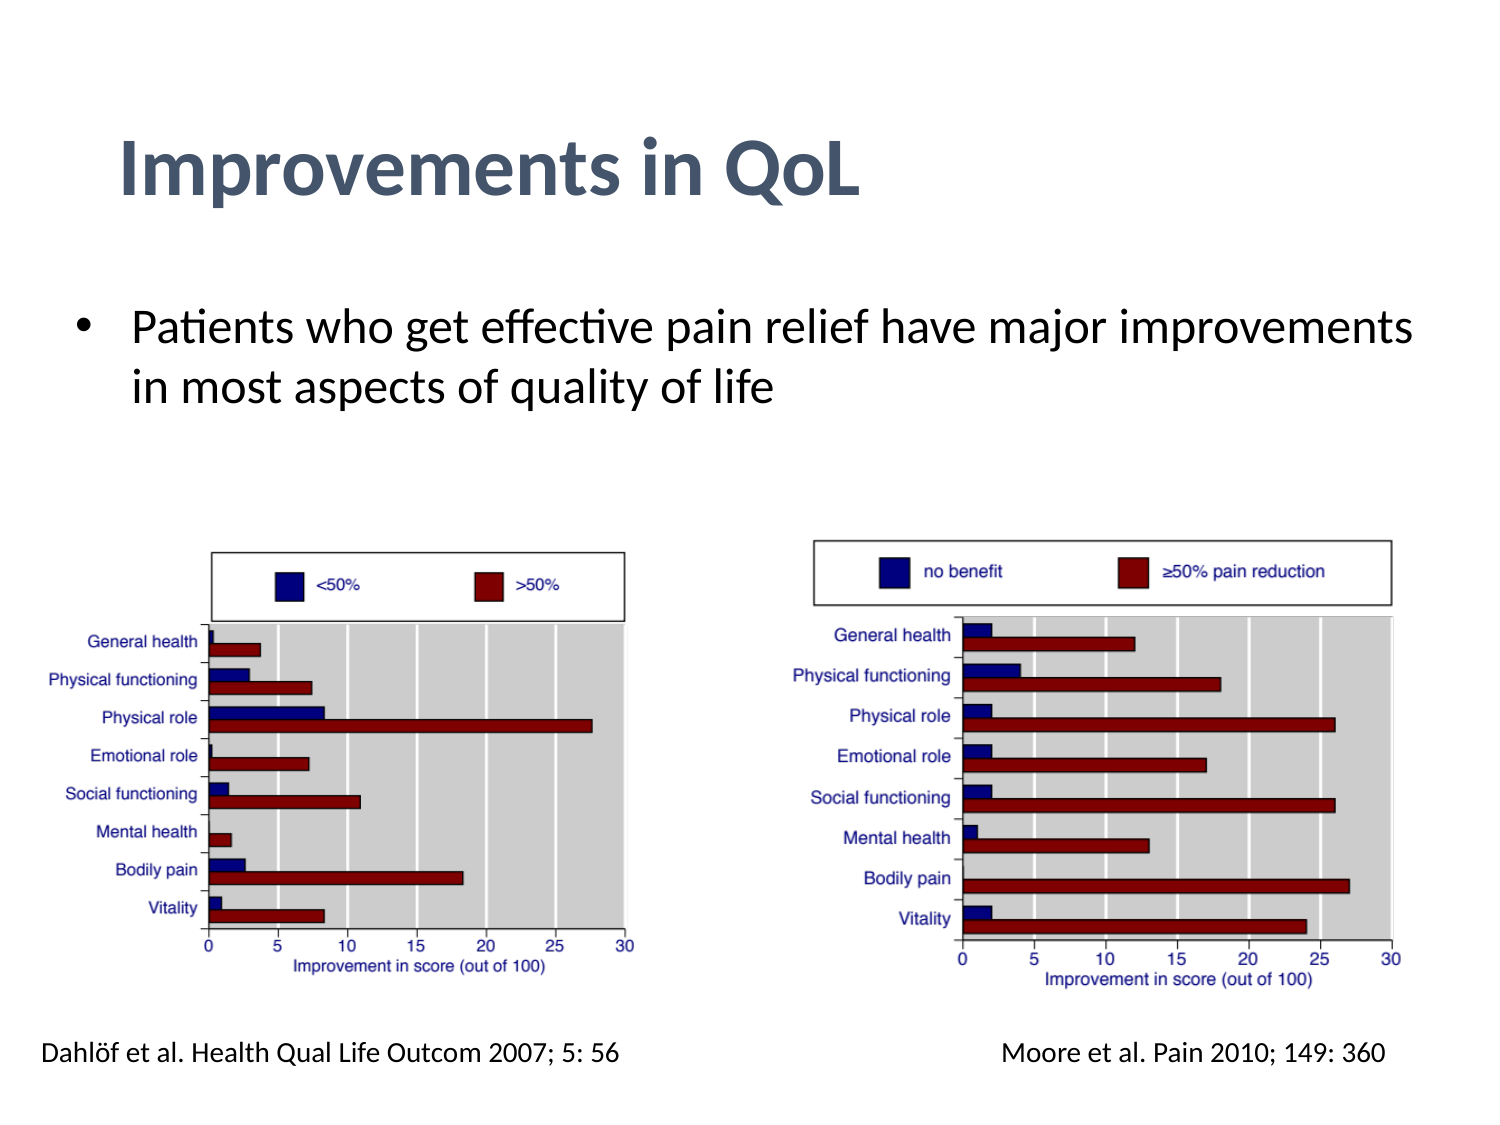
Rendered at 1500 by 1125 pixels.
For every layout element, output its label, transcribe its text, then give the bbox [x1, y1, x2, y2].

text_box Moore et al. Pain 2010; 149: 360 [847, 1026, 1401, 1076]
title Improvements in QoL [103, 59, 1397, 278]
text_box Patients who get effective pain relief have major improvements in most aspects of quality of life [60, 286, 1452, 422]
text_box Dahlöf et al. Health Qual Life Outcom 2007; 5: 56 [18, 1026, 635, 1076]
picture [790, 537, 1401, 990]
picture [46, 549, 635, 978]
